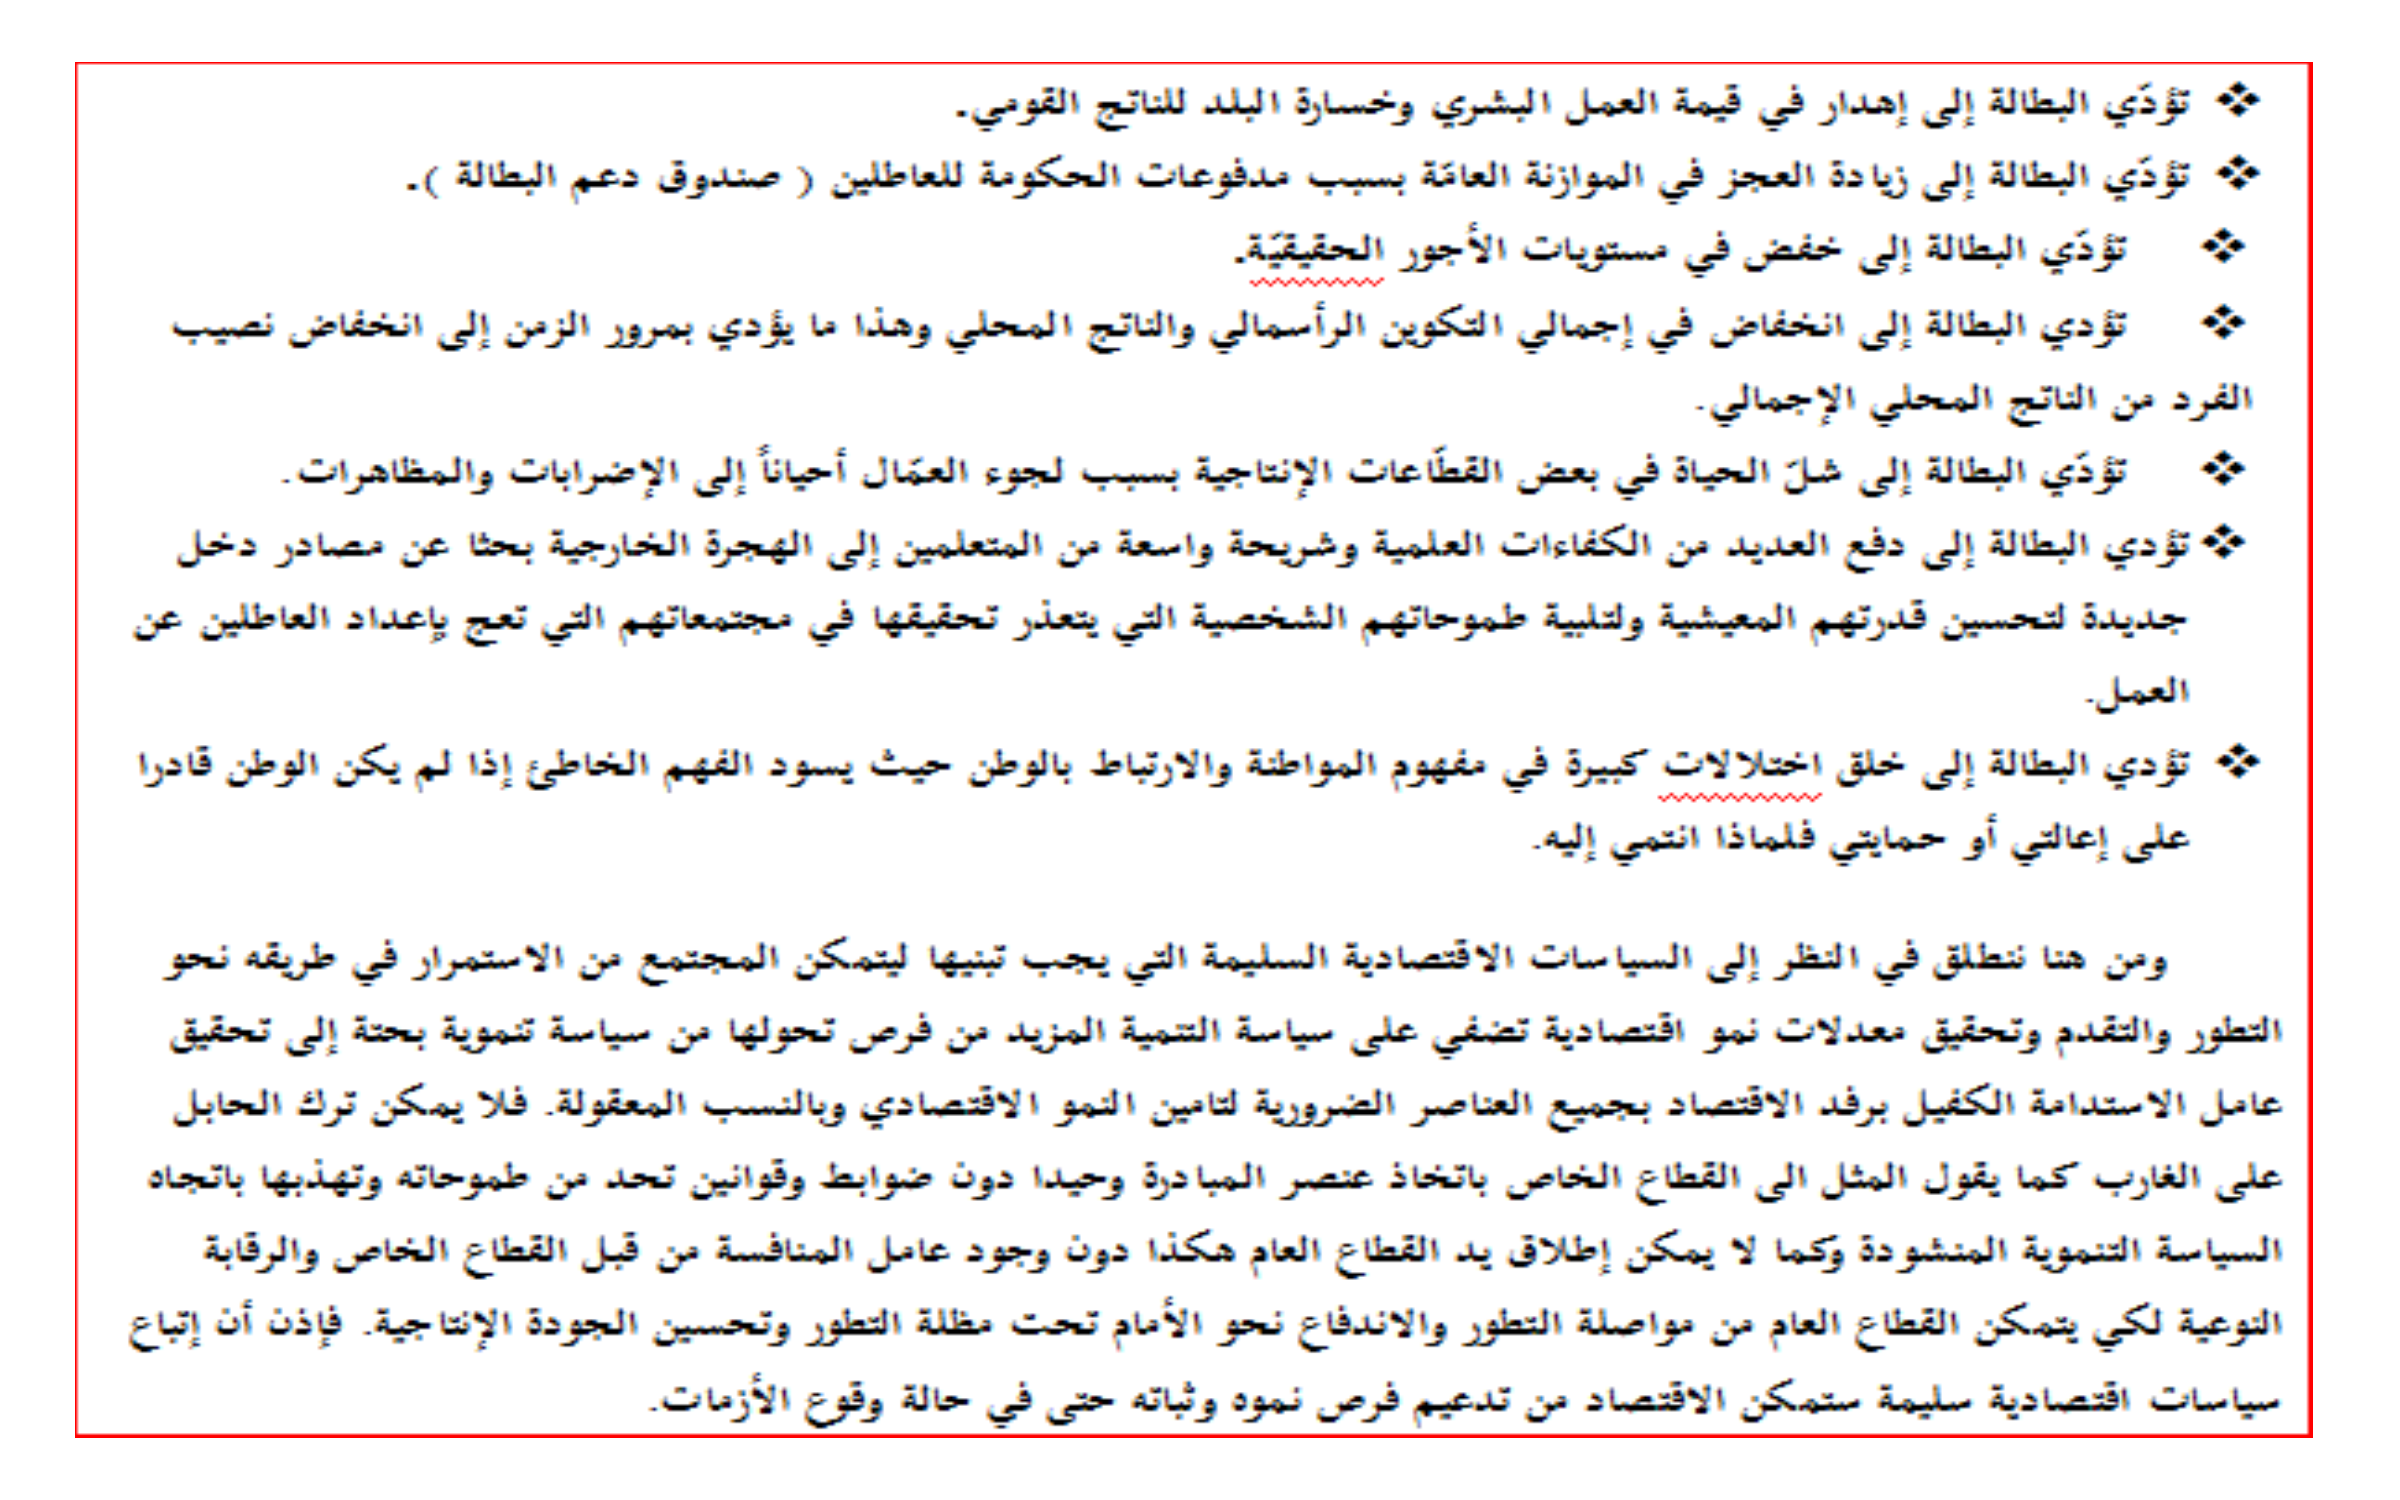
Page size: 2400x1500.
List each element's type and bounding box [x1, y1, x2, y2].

list [74, 62, 2313, 1438]
